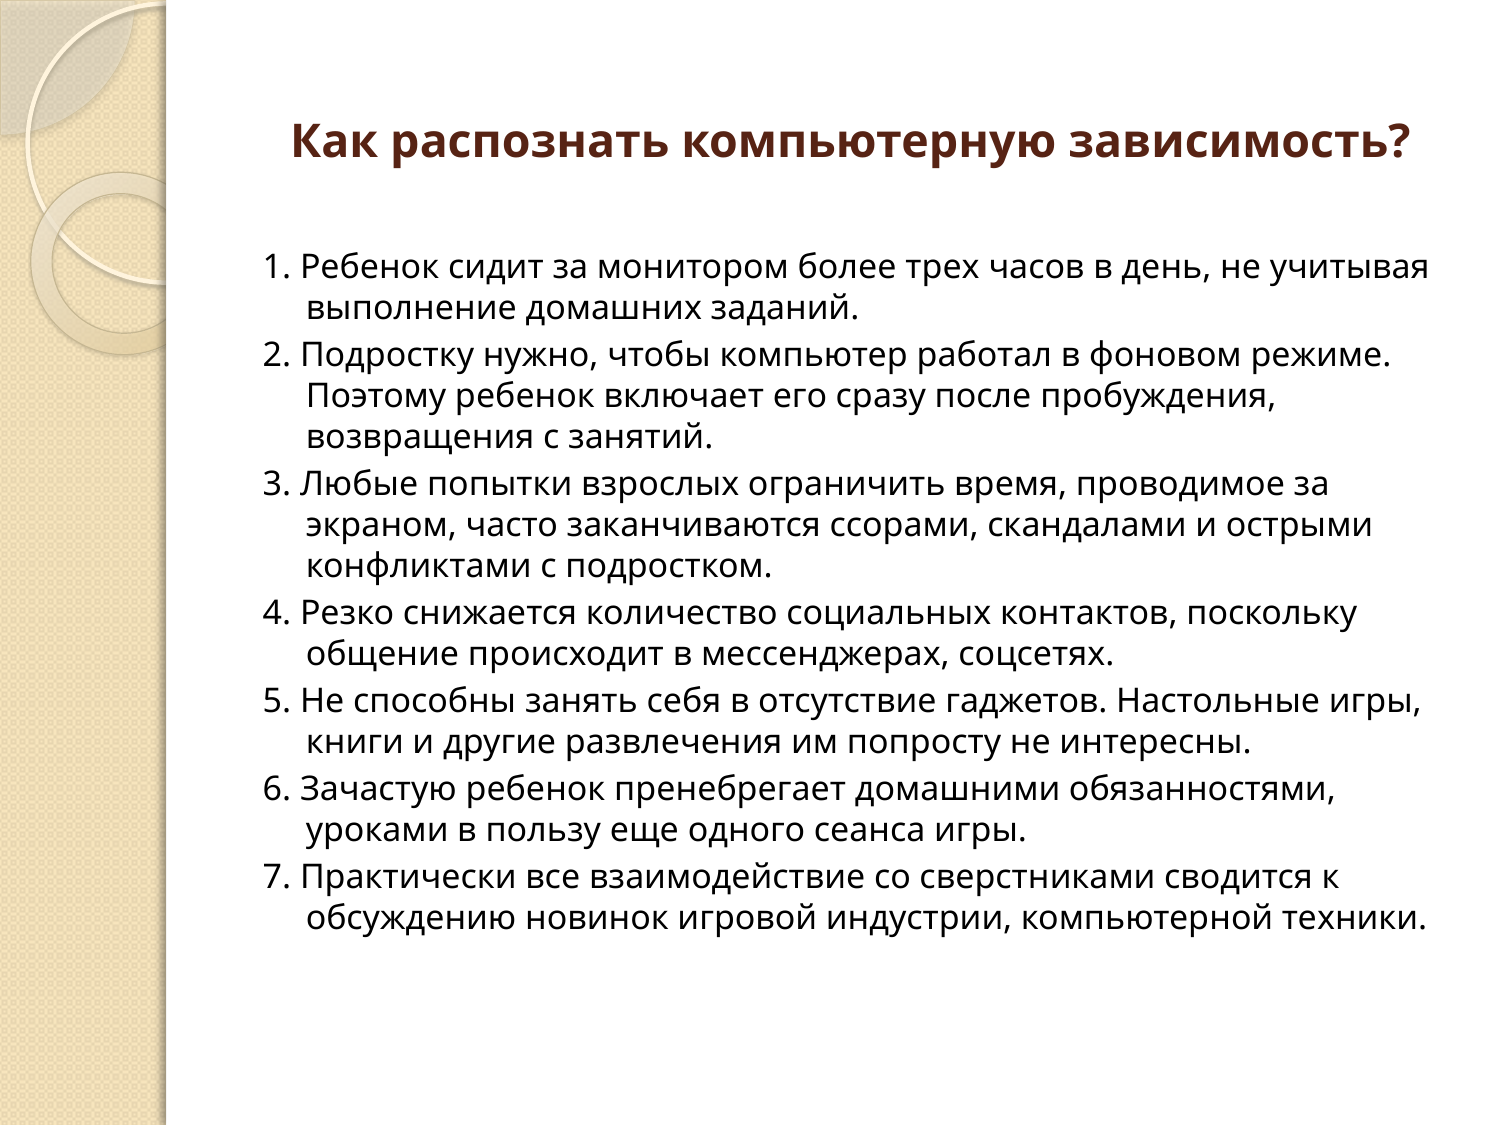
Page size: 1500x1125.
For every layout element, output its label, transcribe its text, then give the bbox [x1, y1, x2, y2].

list 1. Ребенок сидит за монитором более трех часов в день, не учитывая выполнение домашних заданий. 2. Подростку нужно, чтобы компьютер работал в фоновом режиме. Поэтому ребенок включает его сразу после пробуждения, возвращения с занятий. 3. Любые попытки взрослых ограничить время, проводимое за экраном, часто заканчиваются ссорами, скандалами и острыми конфликтами с подростком. 4. Резко снижается количество социальных контактов, поскольку общение происходит в мессенджерах, соцсетях. 5. Не способны занять себя в отсутствие гаджетов. Настольные игры, книги и другие развлечения им попросту не интересны. 6. Зачастую ребенок пренебрегает домашними обязанностями, уроками в пользу еще одного сеанса игры. 7. Практически все взаимодействие со сверстниками сводится к обсуждению новинок игровой индустрии, компьютерной техники. [235, 237, 1466, 1025]
title Как распознать компьютерную зависимость? [235, 45, 1466, 233]
